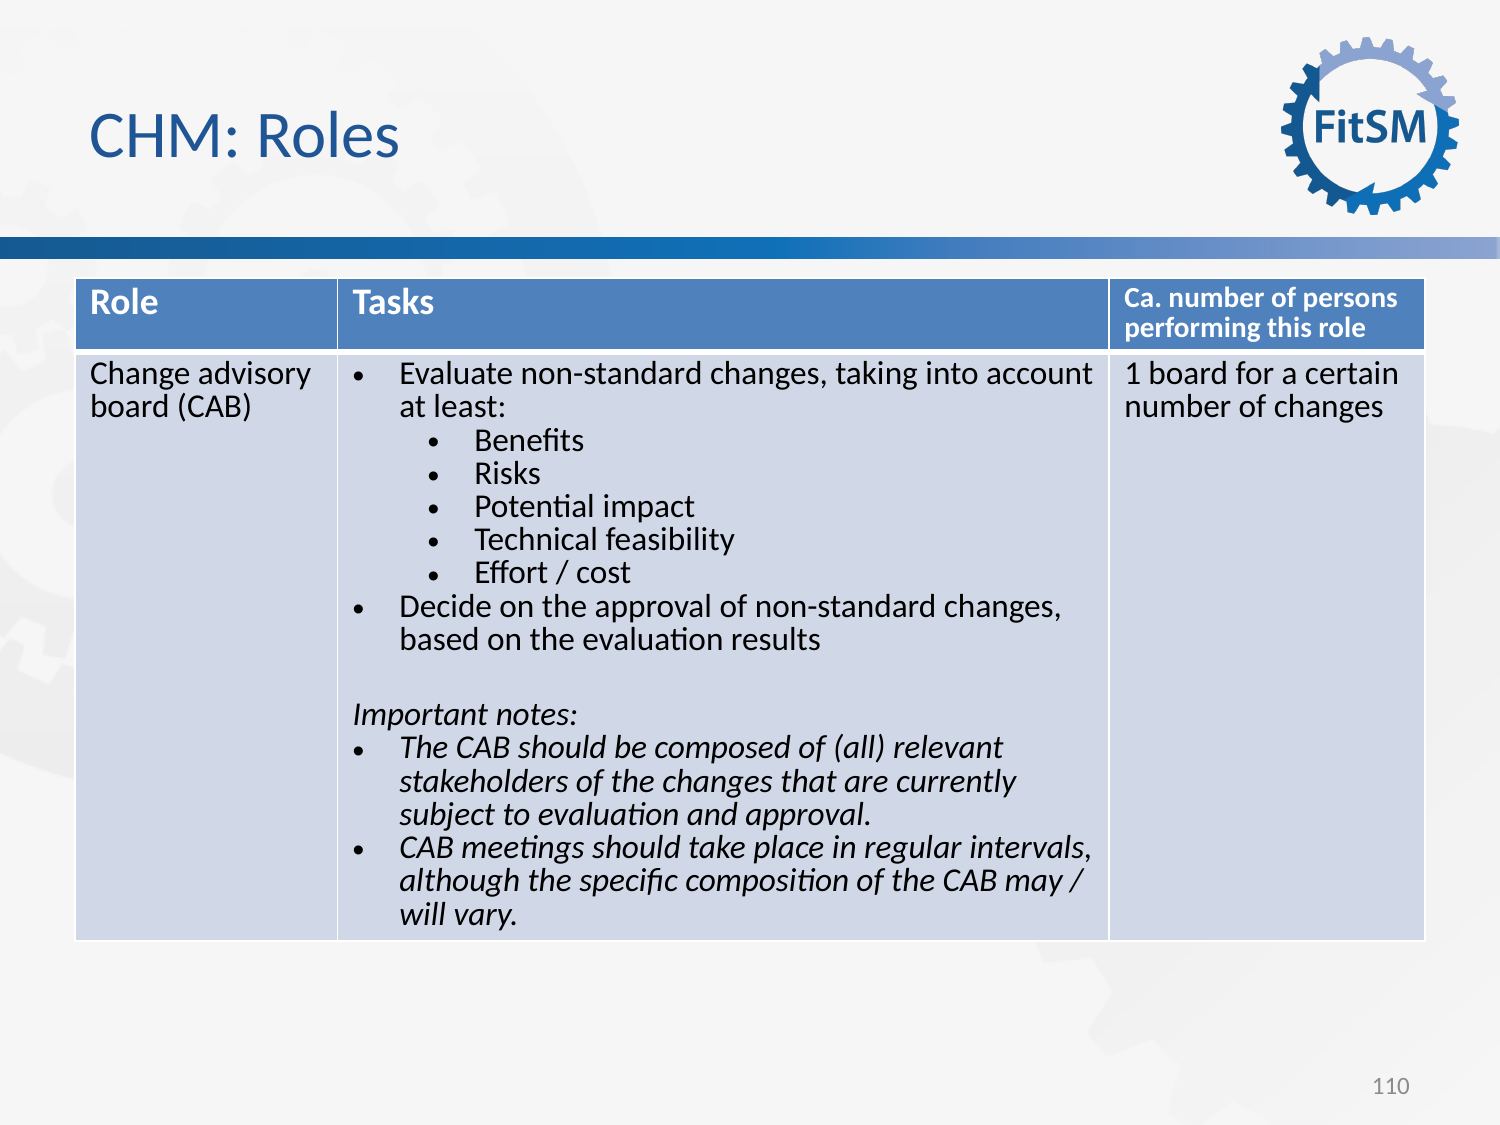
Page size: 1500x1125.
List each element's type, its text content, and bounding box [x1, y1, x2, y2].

table_cell Change advisory board (CAB) [76, 355, 337, 940]
table_cell Evaluate non-standard changes, taking into account at least: Benefits Risks Potential impact Technical feasibility Effort / cost Decide on the approval of non-standard changes, based on the evaluation results Important notes: The CAB should be composed of (all) relevant stakeholders of the changes that are currently subject to evaluation and approval. CAB meetings should take place in regular intervals, although the specific composition of the CAB may / will vary. [338, 355, 1108, 940]
picture [0, 0, 1500, 1125]
table_header Ca. number of persons performing this role [1110, 279, 1424, 349]
table_cell 1 board for a certain number of changes [1110, 355, 1424, 940]
table_header Tasks [338, 279, 1108, 349]
text_box <Foliennummer> [1074, 1054, 1425, 1115]
text_box CHM: Roles [74, 45, 1282, 217]
table_header Role [76, 279, 337, 349]
